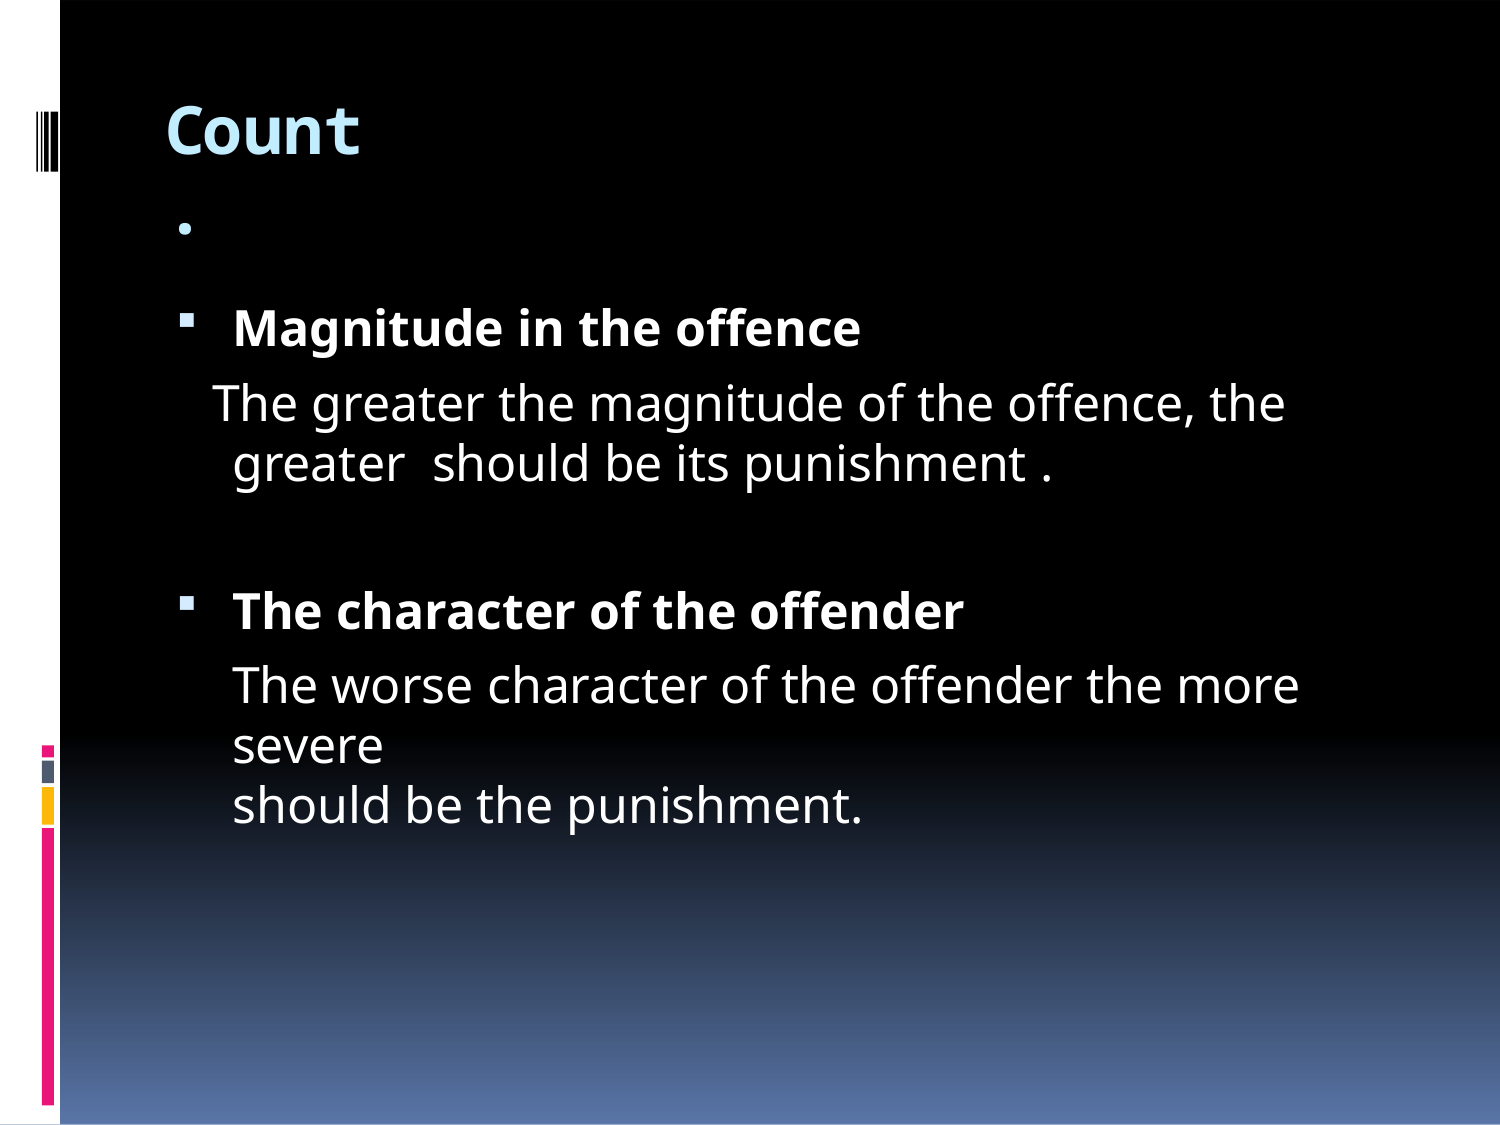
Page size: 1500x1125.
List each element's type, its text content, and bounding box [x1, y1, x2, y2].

title Count. [162, 85, 378, 276]
list Magnitude in the offence The greater the magnitude of the offence, the greater should be its punishment . The character of the offender The worse character of the offender the more severe should be the punishment. [168, 280, 1332, 935]
picture [60, 0, 1500, 1125]
